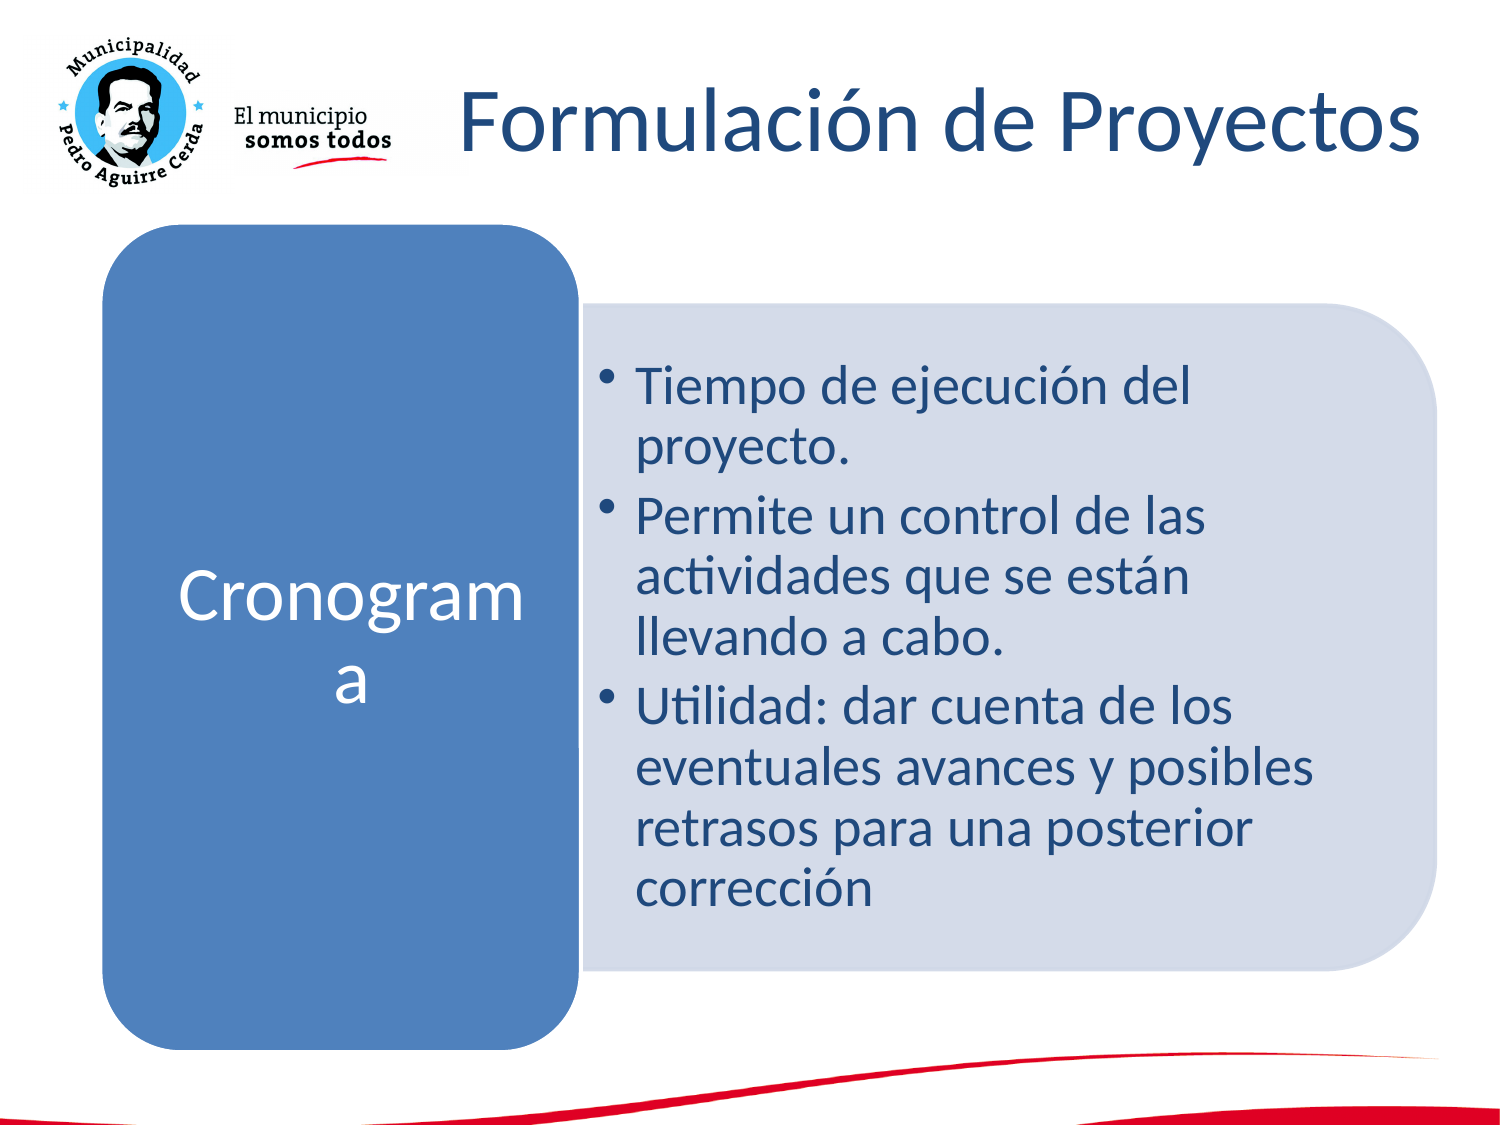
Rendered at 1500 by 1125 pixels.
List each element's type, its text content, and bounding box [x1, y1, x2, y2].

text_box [100, 222, 1436, 1053]
picture [0, 1052, 1500, 1125]
text_box Formulación de Proyectos [265, 20, 1500, 208]
picture [23, 34, 469, 194]
